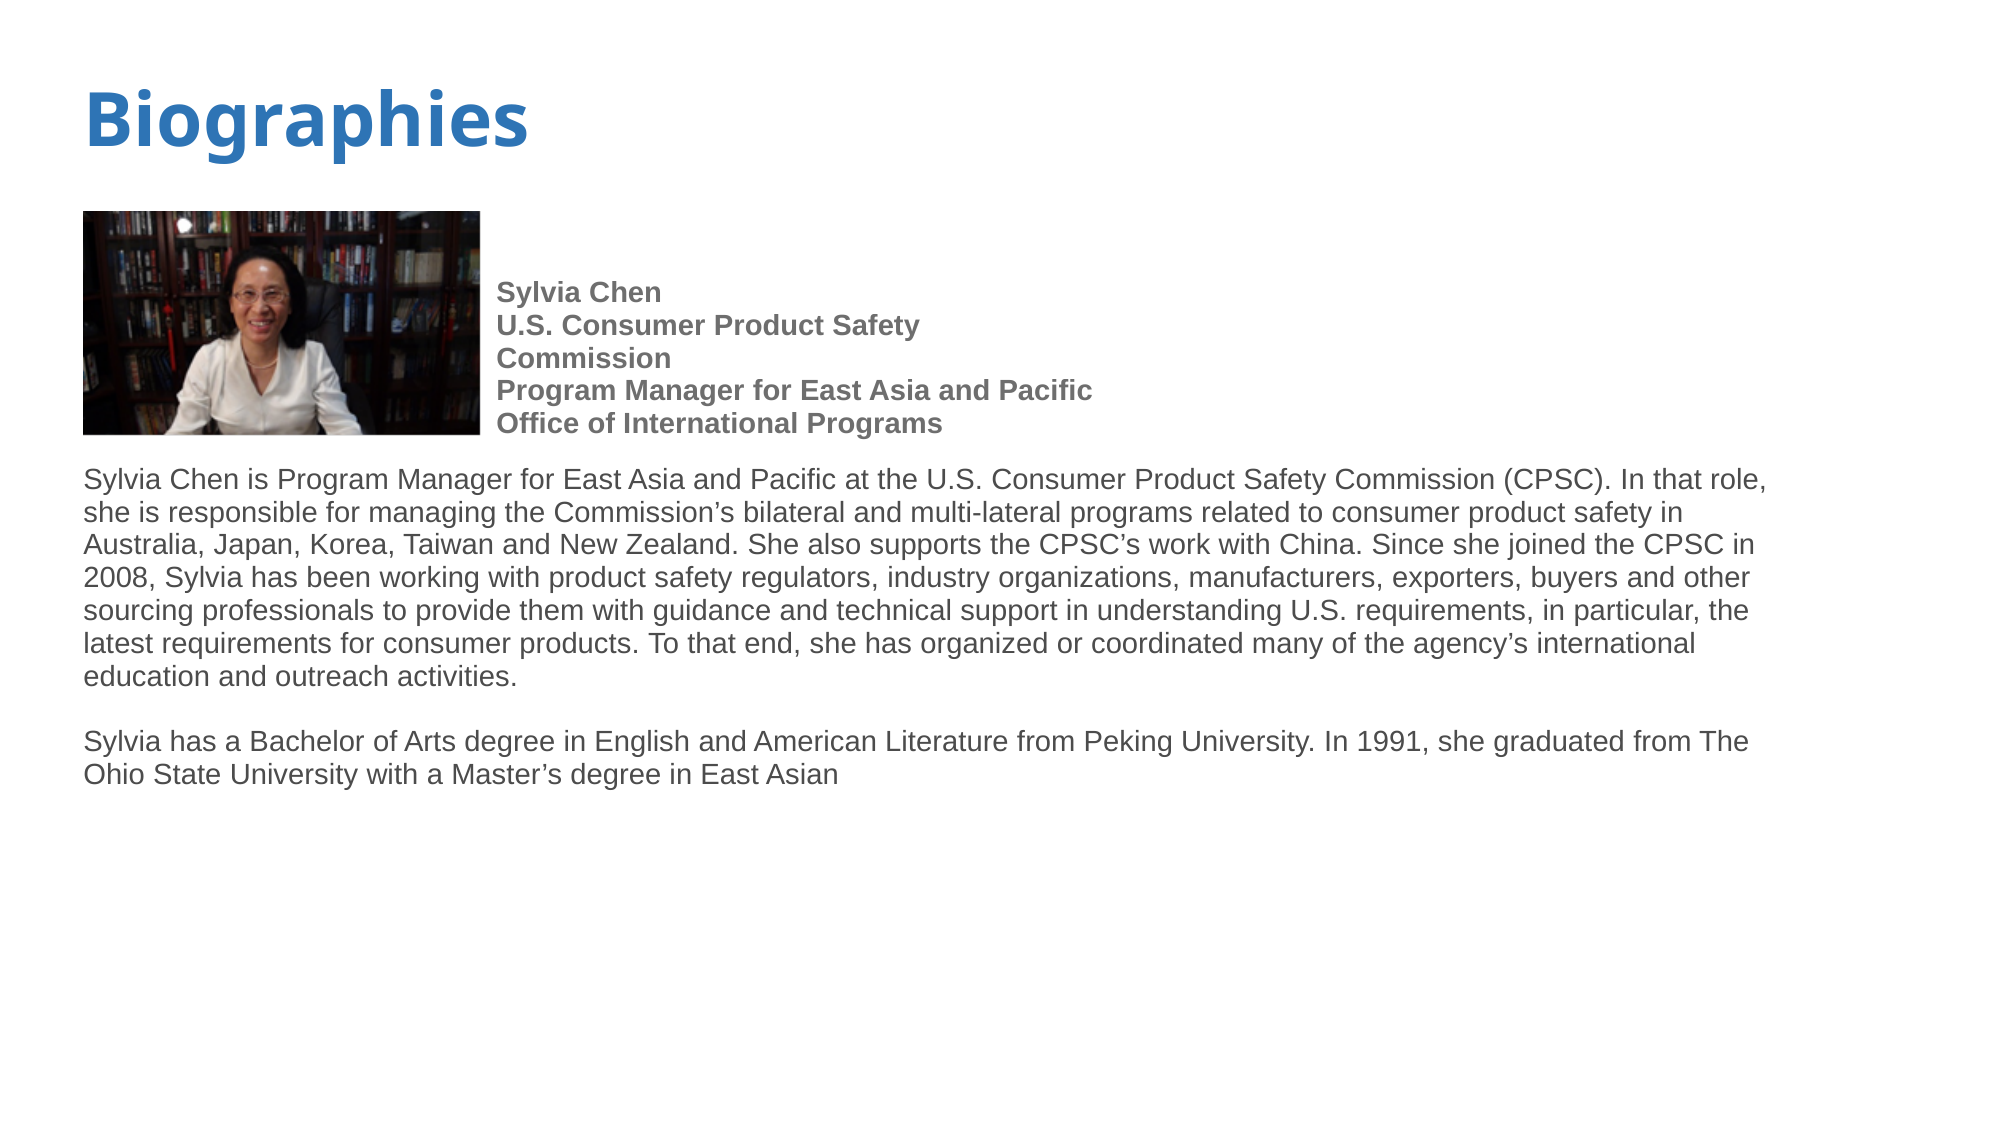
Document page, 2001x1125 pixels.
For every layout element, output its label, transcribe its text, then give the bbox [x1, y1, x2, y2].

title Biographies [68, 40, 1869, 196]
list Sylvia Chen is Program Manager for East Asia and Pacific at the U.S. Consumer Product Safety Commission (CPSC). In that role, she is responsible for managing the Commission’s bilateral and multi-lateral programs related to consumer product safety in Australia, Japan, Korea, Taiwan and New Zealand. She also supports the CPSC’s work with China. Since she joined the CPSC in 2008, Sylvia has been working with product safety regulators, industry organizations, manufacturers, exporters, buyers and other sourcing professionals to provide them with guidance and technical support in understanding U.S. requirements, in particular, the latest requirements for consumer products. To that end, she has organized or coordinated many of the agency’s international education and outreach activities. Sylvia has a Bachelor of Arts degree in English and American Literature from Peking University. In 1991, she graduated from The Ohio State University with a Master’s degree in East Asian [68, 455, 1826, 1122]
picture [83, 210, 482, 437]
list Sylvia Chen U.S. Consumer Product Safety Commission Program Manager for East Asia and Pacific Office of International Programs [481, 268, 1119, 455]
